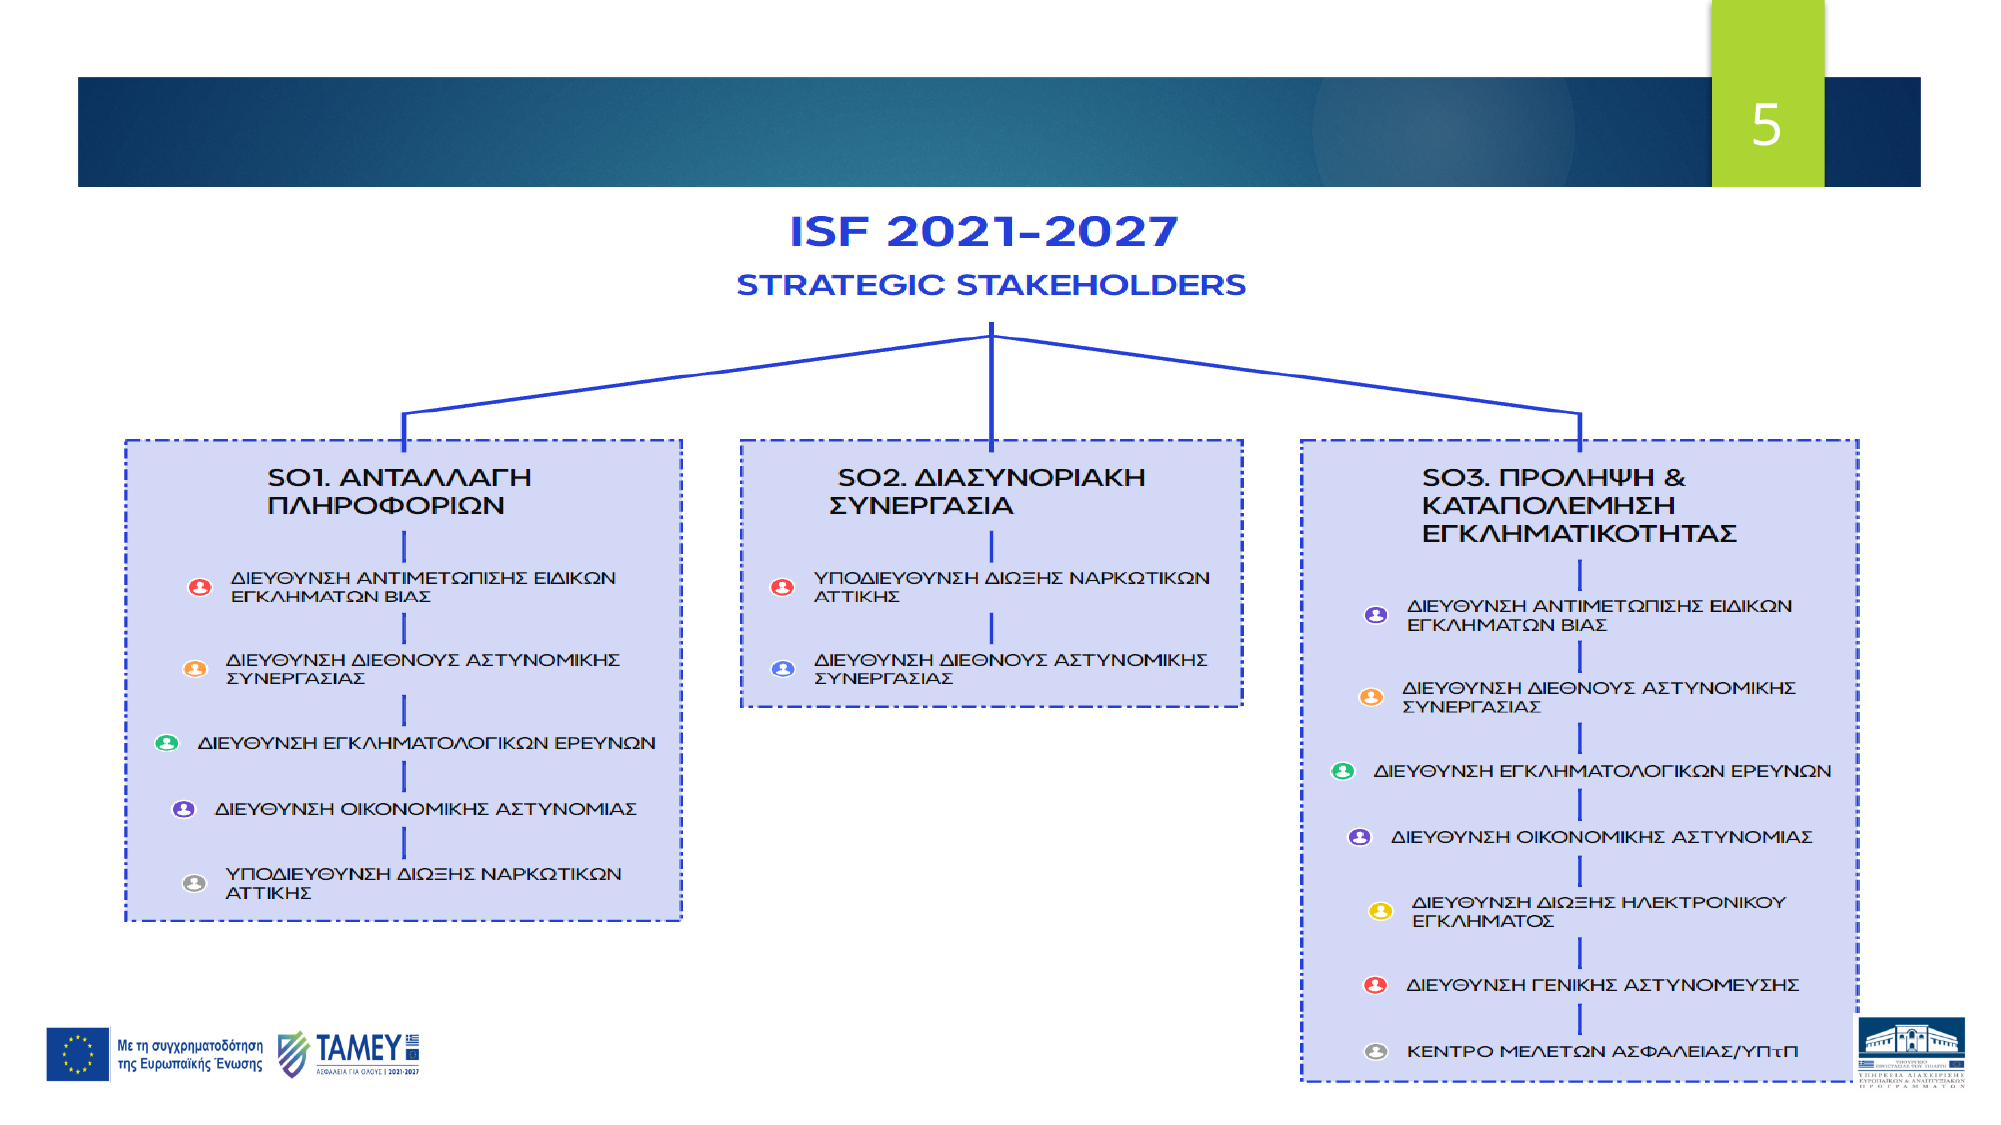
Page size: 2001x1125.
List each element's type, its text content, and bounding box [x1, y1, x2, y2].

slide_number 5 [1698, 48, 1836, 175]
picture [42, 187, 1971, 1125]
